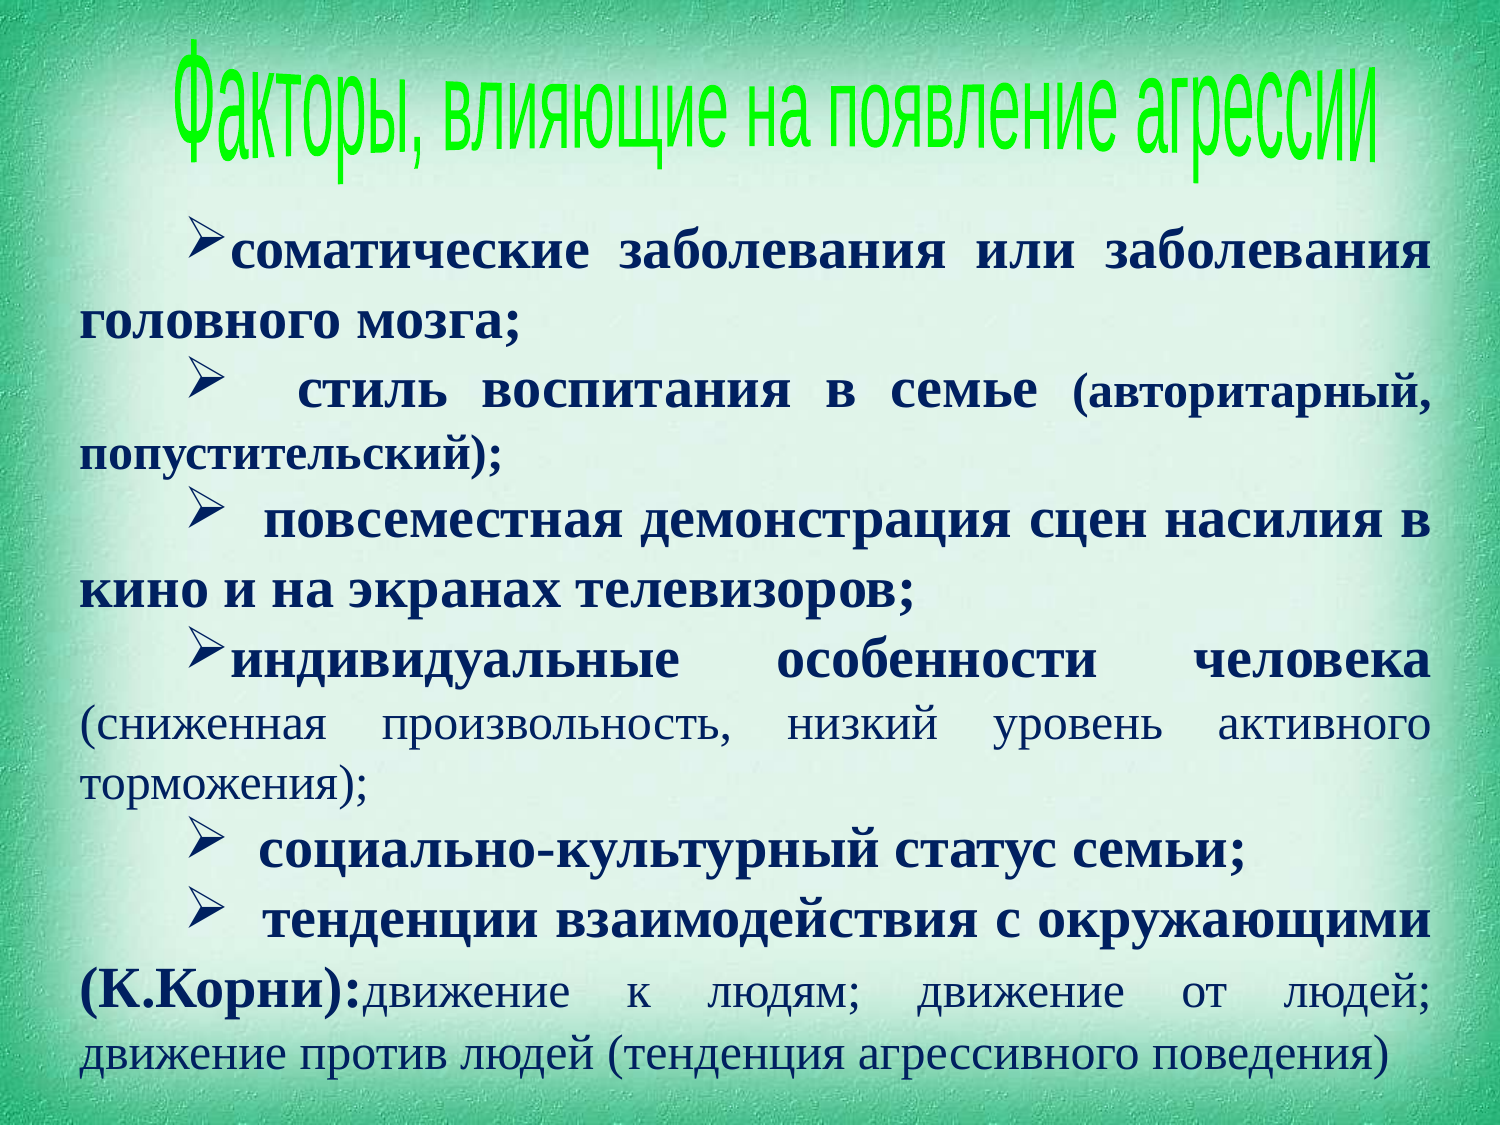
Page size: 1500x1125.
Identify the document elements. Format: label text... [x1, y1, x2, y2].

text_box соматические заболевания или заболевания головного мозга; стиль воспитания в семье (авторитарный, попустительский); повсеместная демонстрация сцен насилия в кино и на экранах телевизоров; индивидуальные особенности человека (сниженная произвольность, низкий уровень активного торможения); социально-культурный статус семьи; тенденции взаимодействия с окружающими (К.Корни):движение к людям; движение от людей; движение против людей (тенденция агрессивного поведения) [29, 202, 1447, 1087]
picture [0, 0, 1500, 1125]
